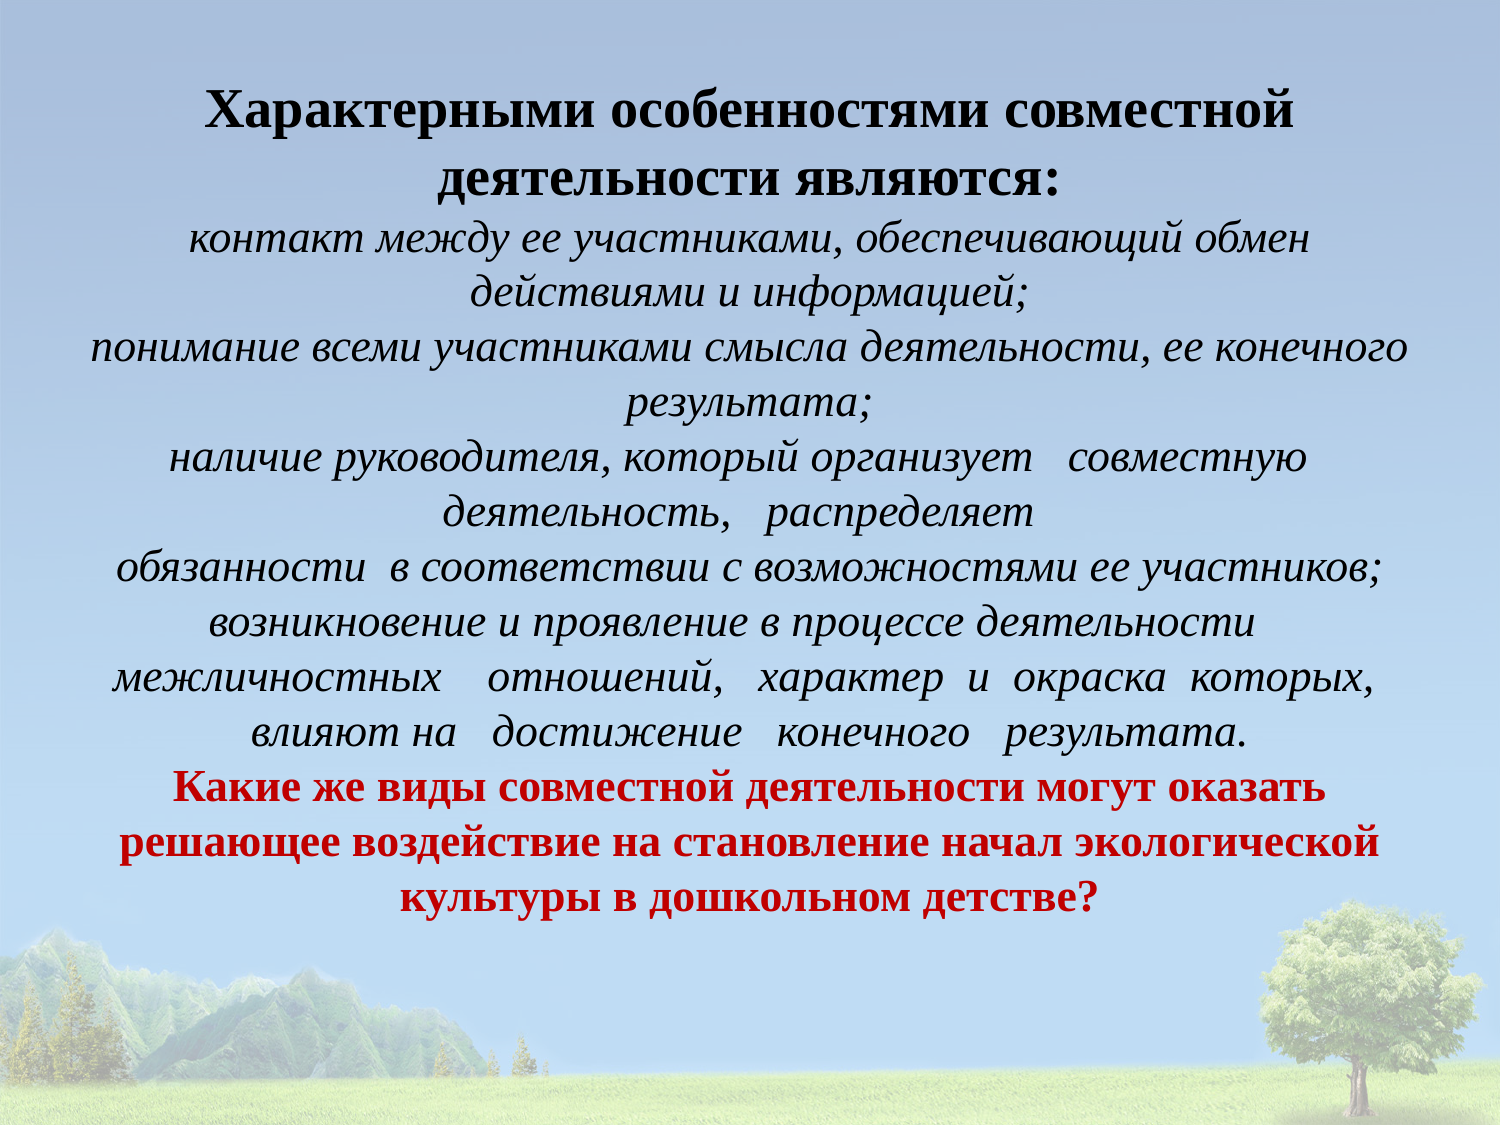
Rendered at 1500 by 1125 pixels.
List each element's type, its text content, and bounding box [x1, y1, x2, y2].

title Характерными особенностями совместной деятельности являются: контакт между ее участниками, обеспечивающий обмен действиями и информацией; понимание всеми участниками смысла деятельности, ее конечного результата; наличие руководителя, который организует совместную деятельность, распределяет обязанности в соответствии с возможностями ее участников; возникновение и проявление в процессе деятельности межличностных отношений, характер и окраска которых, влияют на достижение конечного результата. Какие же виды совместной деятельности могут оказать решающее воздействие на становление начал экологической культуры в дошкольном детстве? [74, 58, 1426, 1044]
